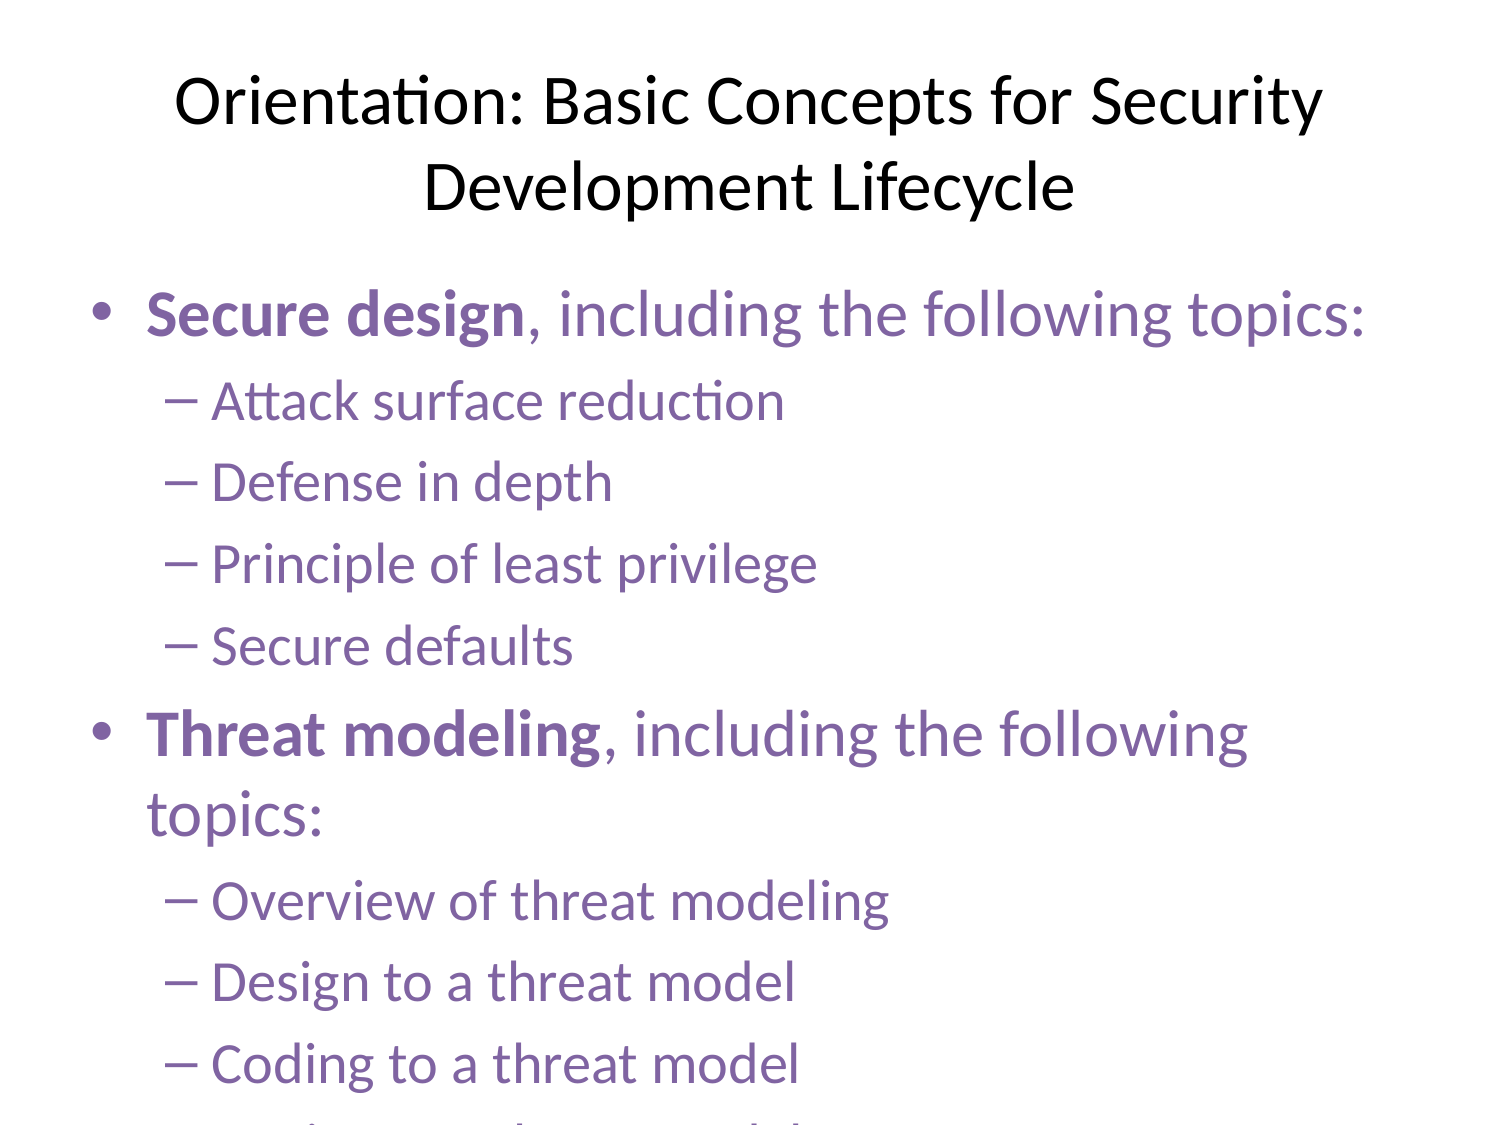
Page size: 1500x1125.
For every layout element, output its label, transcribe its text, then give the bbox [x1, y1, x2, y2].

title Orientation: Basic Concepts for Security Development Lifecycle [75, 45, 1425, 233]
list Secure design, including the following topics: Attack surface reduction Defense in depth Principle of least privilege Secure defaults Threat modeling, including the following topics: Overview of threat modeling Design to a threat model Coding to a threat model Testing to a threat model Secure coding, including the following topics: Buffer overruns Integer arithmetic errors Cross-site scripting SQL injection Weak cryptography Managed code issues (Microsoft .NET/Java) Security testing, including the following topics: Security testing versus functional testing Risk assessment Test methodologies Test automation Privacy, including the following topics: Types of privacy data Privacy design best practices Risk analysis Privacy development best practices Privacy testing best practices [75, 262, 1425, 1005]
